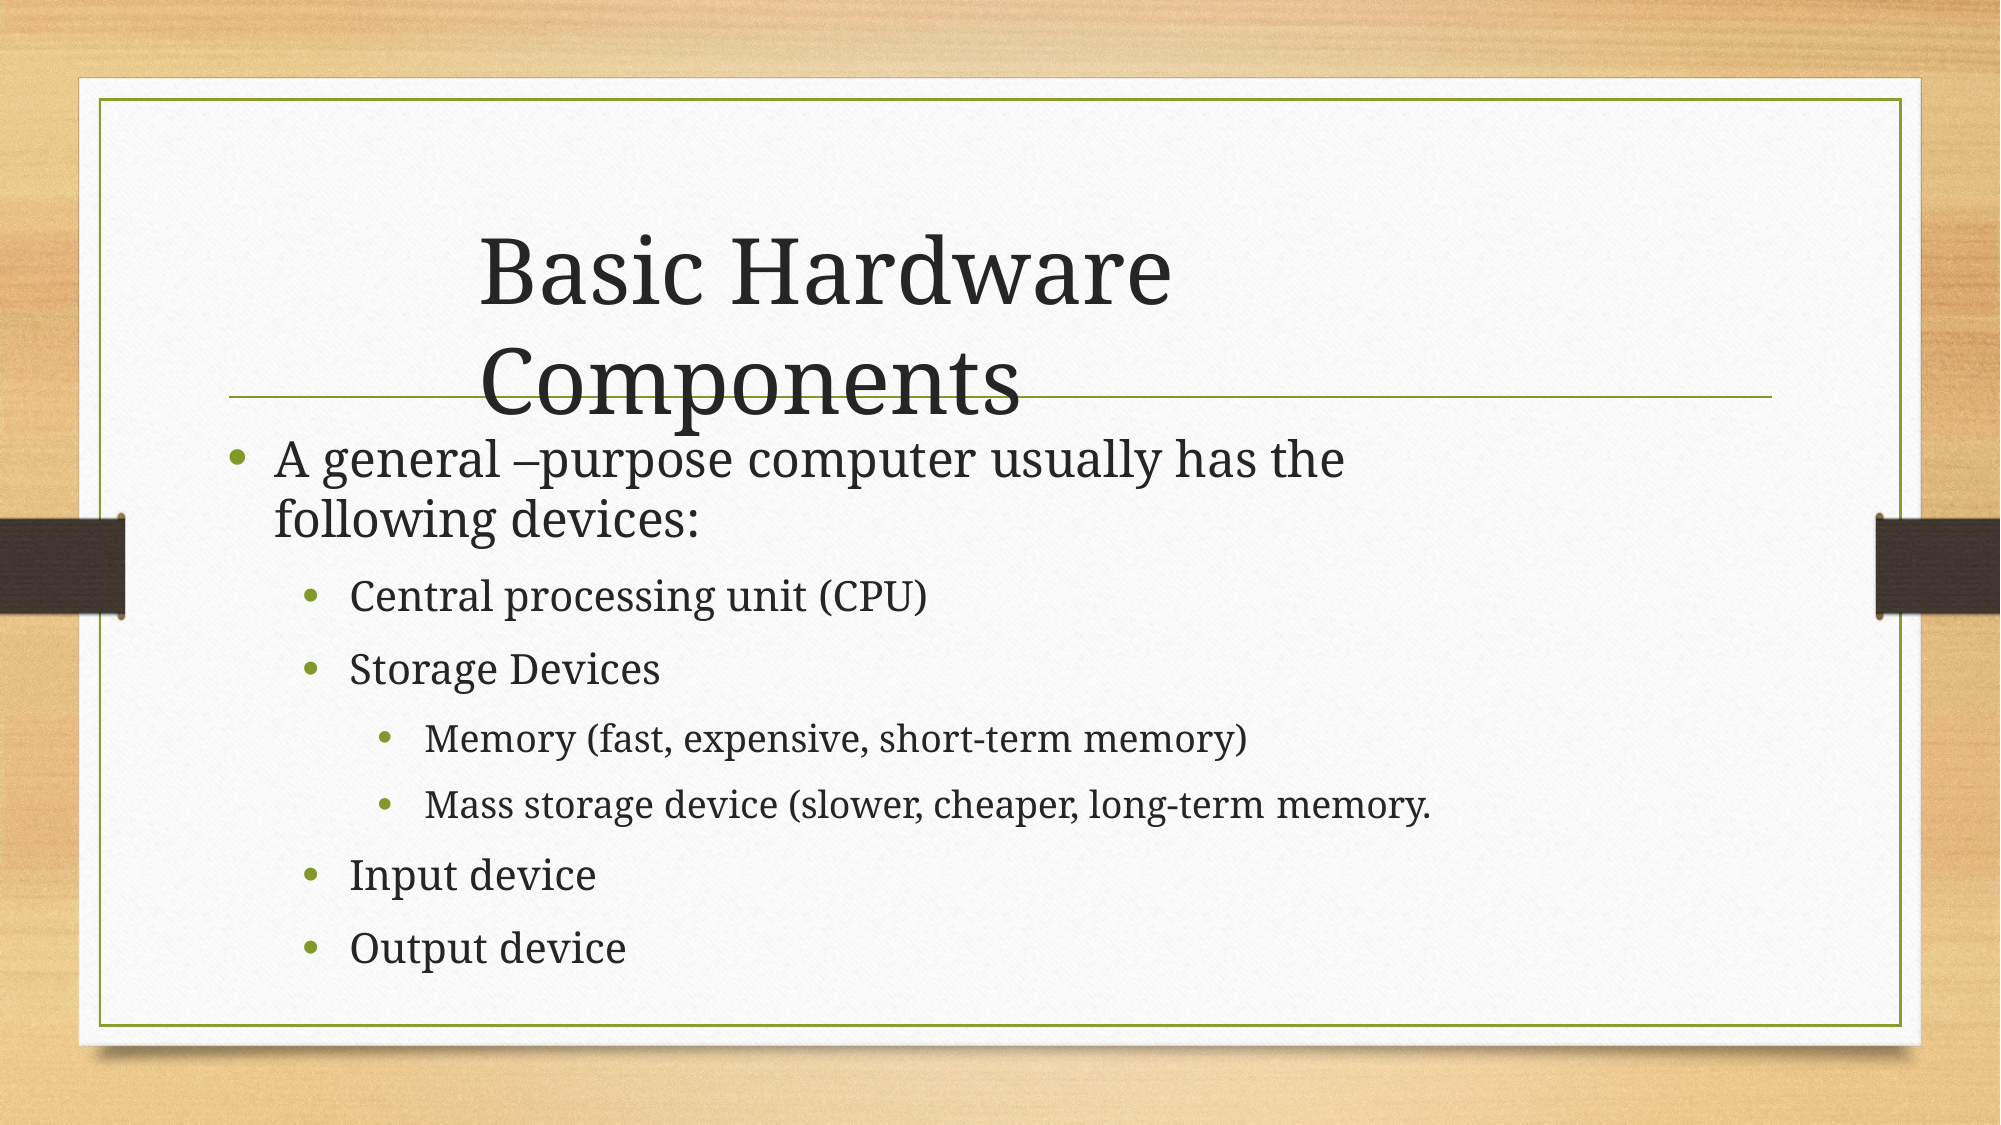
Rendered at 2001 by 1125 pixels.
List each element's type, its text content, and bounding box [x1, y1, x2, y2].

picture [0, 0, 2000, 1125]
title Basic Hardware Components [476, 211, 1523, 434]
text_box A general –purpose computer usually has the following devices: Central processing unit (CPU) Storage Devices Memory (fast, expensive, short-term memory) Mass storage device (slower, cheaper, long-term memory. Input device Output device [225, 407, 1507, 973]
